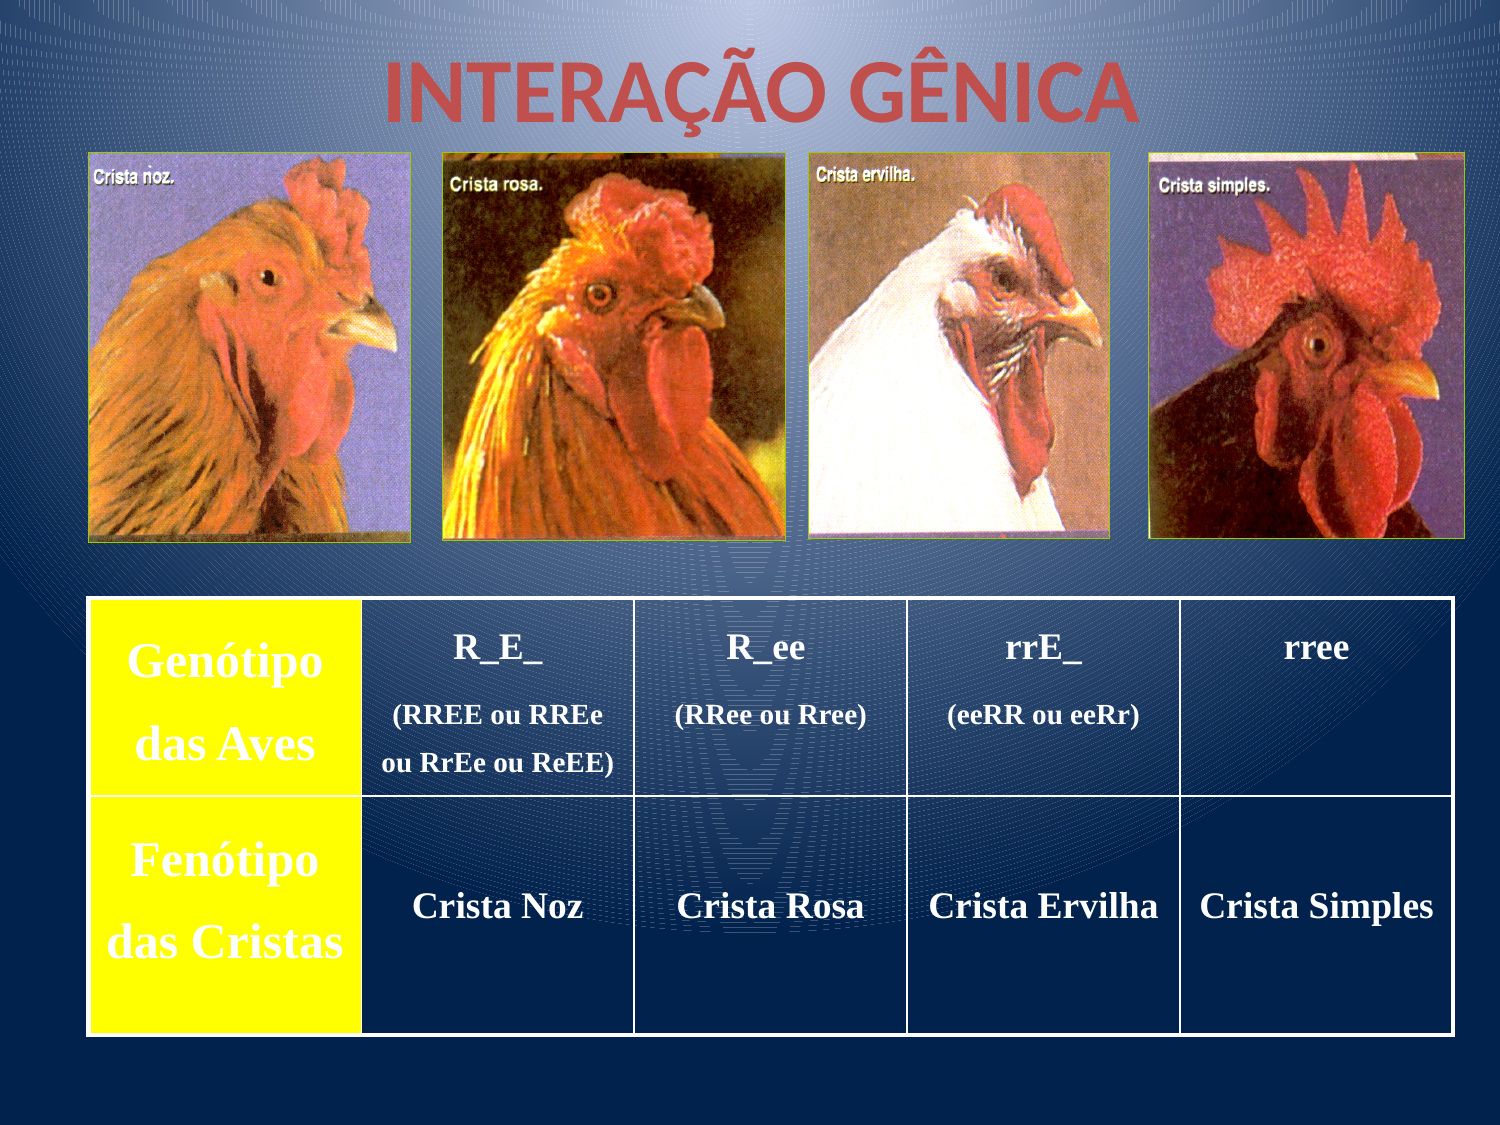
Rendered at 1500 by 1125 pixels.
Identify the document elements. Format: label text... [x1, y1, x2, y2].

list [442, 152, 786, 541]
table_header R_ee (RRee ou Rree) [635, 600, 906, 795]
table_header Genótipo das Aves [91, 600, 361, 795]
table_cell Crista Rosa [635, 797, 906, 1033]
table_cell Crista Simples [1181, 797, 1451, 1033]
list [808, 152, 1111, 539]
table_header rrE_ (eeRR ou eeRr) [908, 600, 1179, 795]
table_header rree [1181, 600, 1451, 795]
table_header R_E_ (RREE ou RREe ou RrEe ou ReEE) [362, 600, 633, 795]
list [88, 152, 411, 543]
table_cell Crista Ervilha [908, 797, 1179, 1033]
text_box INTERAÇÃO GÊNICA [241, 66, 1282, 149]
table_cell Fenótipo das Cristas [91, 797, 361, 1033]
table_cell Crista Noz [362, 797, 633, 1033]
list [1148, 152, 1465, 539]
